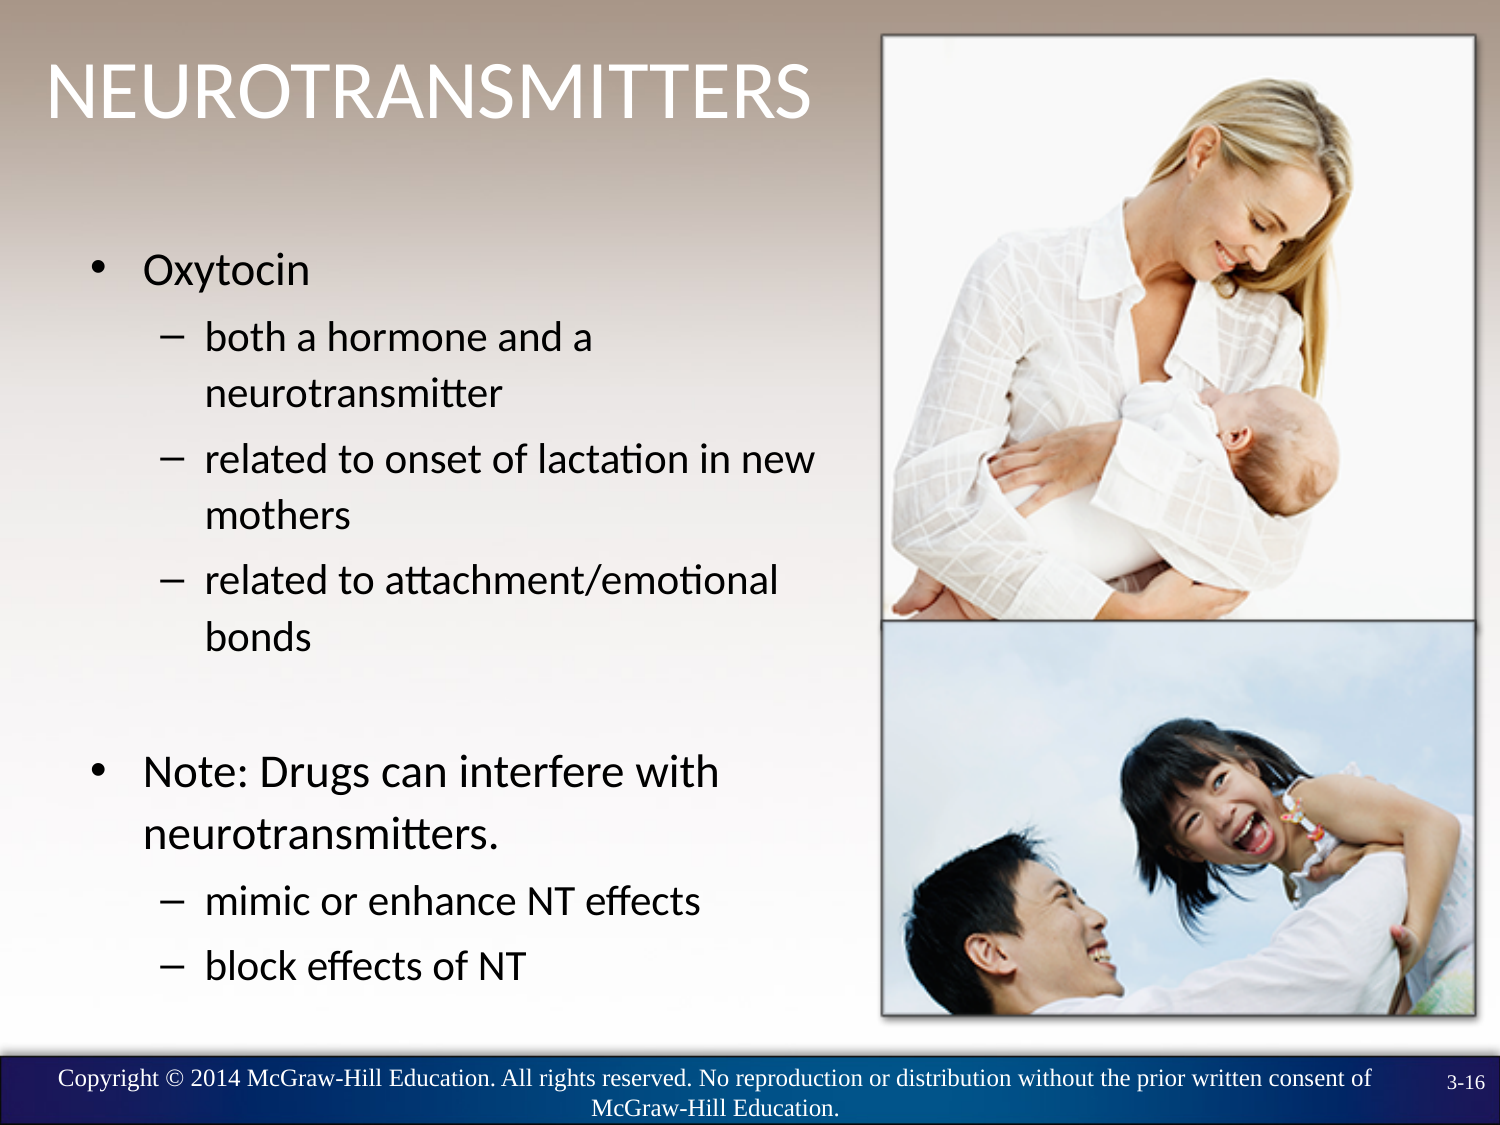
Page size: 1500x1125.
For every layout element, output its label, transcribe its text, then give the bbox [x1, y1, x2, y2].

picture [0, 0, 1500, 1125]
title Neurotransmitters [30, 0, 1425, 171]
list Oxytocin both a hormone and a neurotransmitter related to onset of lactation in new mothers related to attachment/emotional bonds Note: Drugs can interfere with neurotransmitters. mimic or enhance NT effects block effects of NT [75, 224, 863, 1005]
